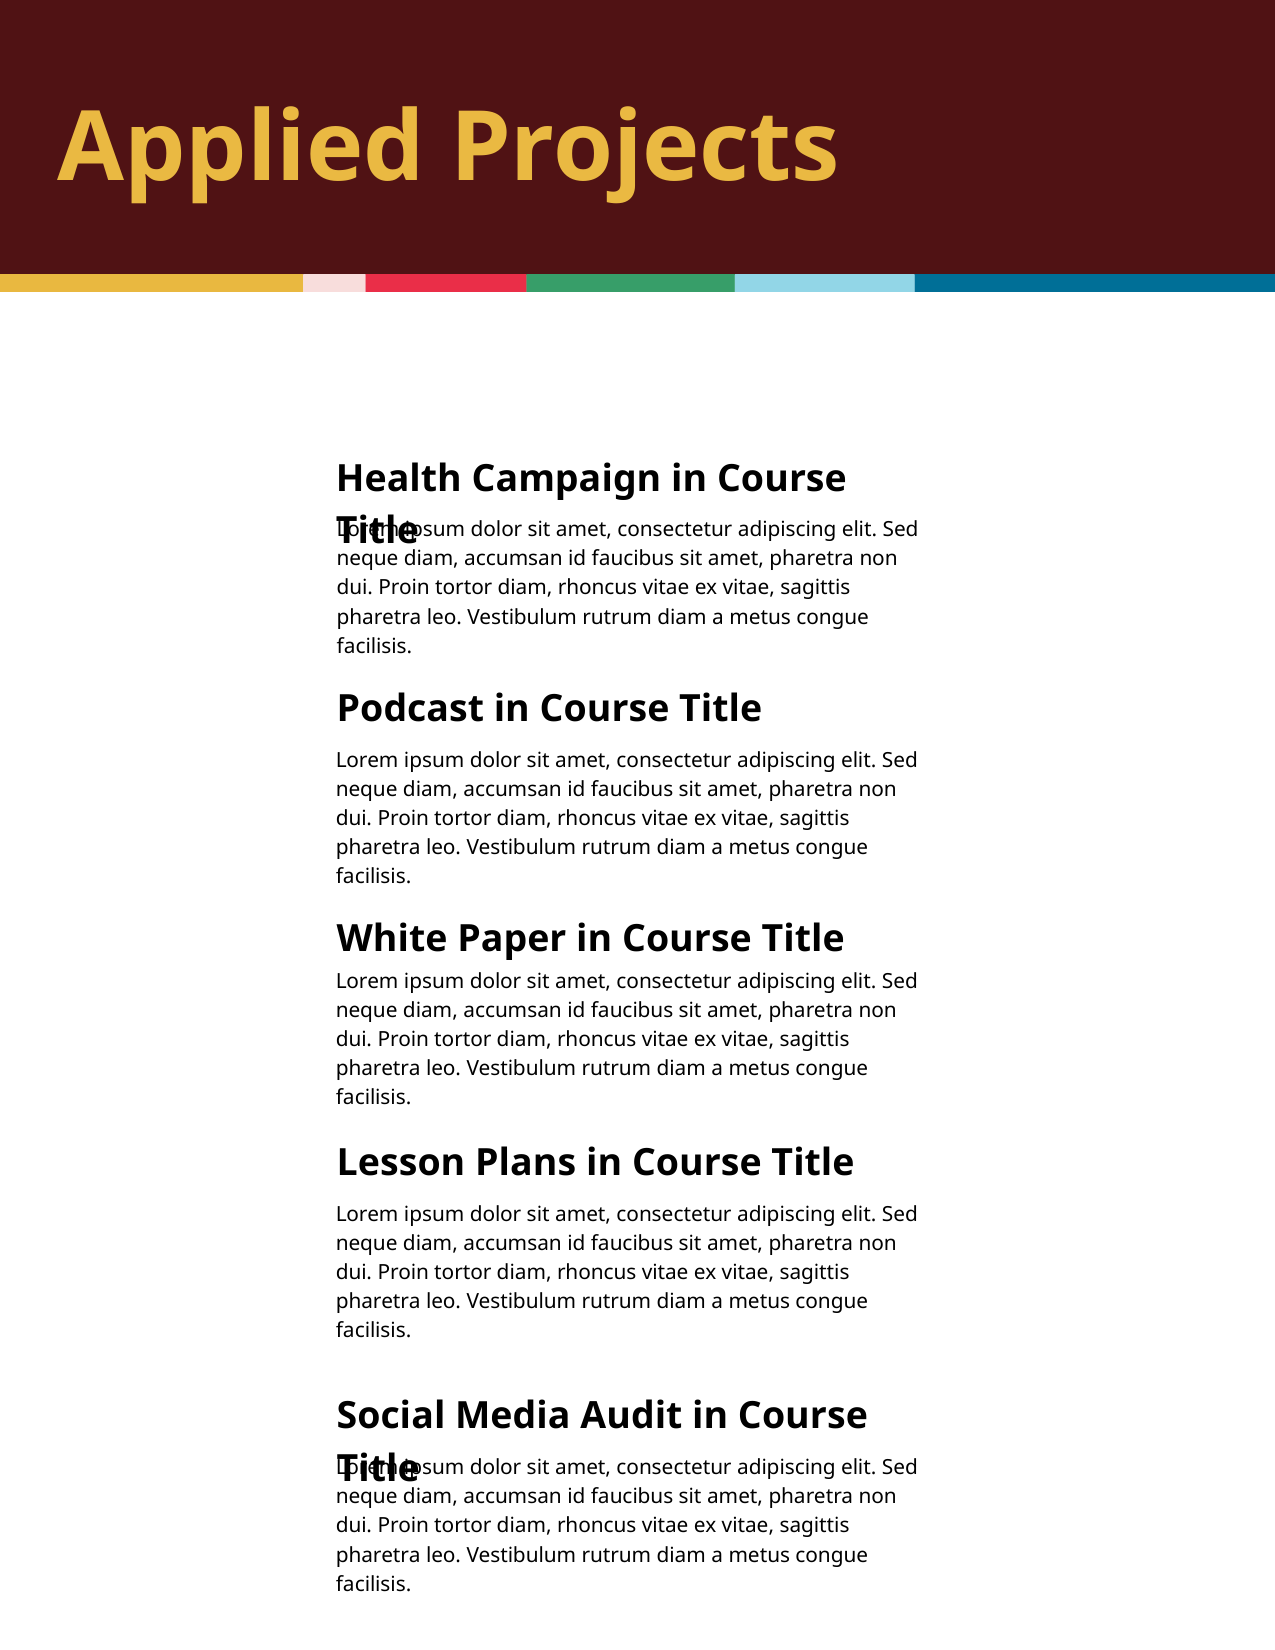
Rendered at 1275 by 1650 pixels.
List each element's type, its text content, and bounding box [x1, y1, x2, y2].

text_box Health Campaign in Course Title [335, 446, 897, 552]
text_box Social Media Audit in Course Title [336, 1383, 938, 1449]
text_box Podcast in Course Title [336, 676, 898, 729]
text_box Lorem ipsum dolor sit amet, consectetur adipiscing elit. Sed neque diam, accumsan id faucibus sit amet, pharetra non dui. Proin tortor diam, rhoncus vitae ex vitae, sagittis pharetra leo. Vestibulum rutrum diam a metus congue facilisis. [335, 1195, 938, 1371]
text_box Lorem ipsum dolor sit amet, consectetur adipiscing elit. Sed neque diam, accumsan id faucibus sit amet, pharetra non dui. Proin tortor diam, rhoncus vitae ex vitae, sagittis pharetra leo. Vestibulum rutrum diam a metus congue facilisis. [335, 1449, 938, 1625]
text_box [0, 274, 1275, 292]
text_box Applied Projects [57, 77, 925, 201]
text_box Lorem ipsum dolor sit amet, consectetur adipiscing elit. Sed neque diam, accumsan id faucibus sit amet, pharetra non dui. Proin tortor diam, rhoncus vitae ex vitae, sagittis pharetra leo. Vestibulum rutrum diam a metus congue facilisis. [335, 963, 938, 1139]
text_box [0, 0, 1275, 274]
text_box Lorem ipsum dolor sit amet, consectetur adipiscing elit. Sed neque diam, accumsan id faucibus sit amet, pharetra non dui. Proin tortor diam, rhoncus vitae ex vitae, sagittis pharetra leo. Vestibulum rutrum diam a metus congue facilisis. [335, 742, 938, 918]
text_box Lorem ipsum dolor sit amet, consectetur adipiscing elit. Sed neque diam, accumsan id faucibus sit amet, pharetra non dui. Proin tortor diam, rhoncus vitae ex vitae, sagittis pharetra leo. Vestibulum rutrum diam a metus congue facilisis. [336, 511, 939, 687]
text_box White Paper in Course Title [336, 918, 898, 960]
text_box Lesson Plans in Course Title [336, 1139, 898, 1183]
